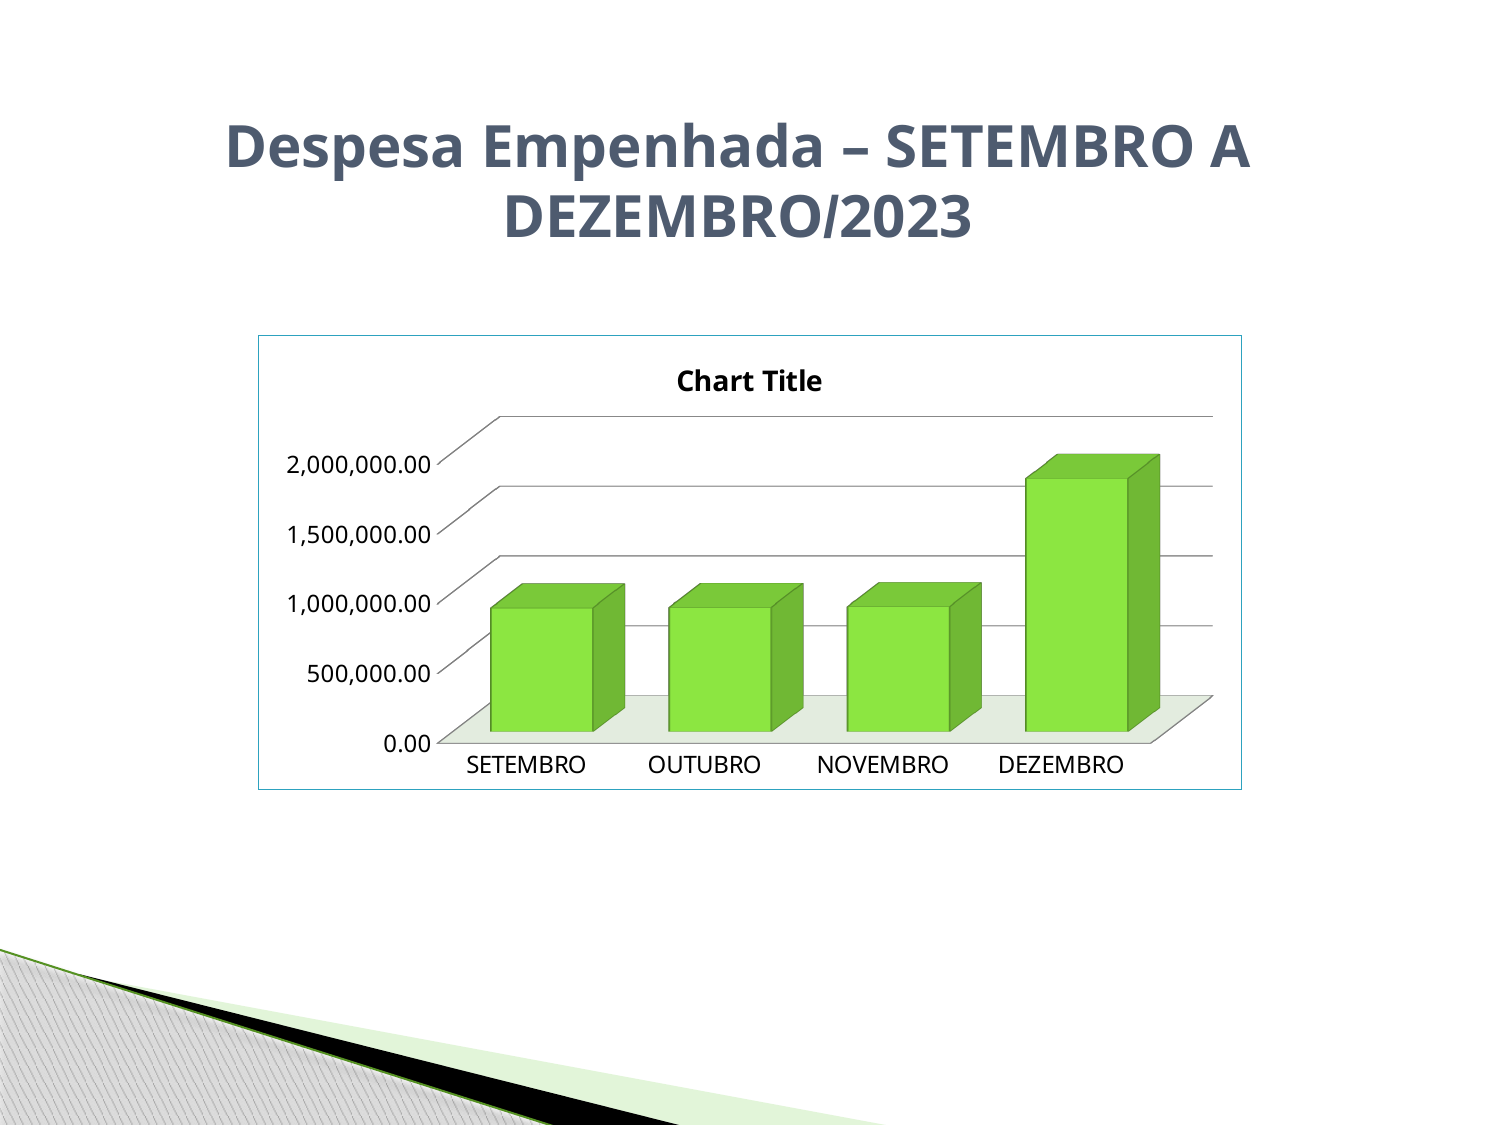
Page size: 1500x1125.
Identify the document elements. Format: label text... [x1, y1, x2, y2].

chart [258, 335, 1242, 790]
text_box Despesa Empenhada – SETEMBRO A DEZEMBRO/2023 [100, 101, 1376, 268]
